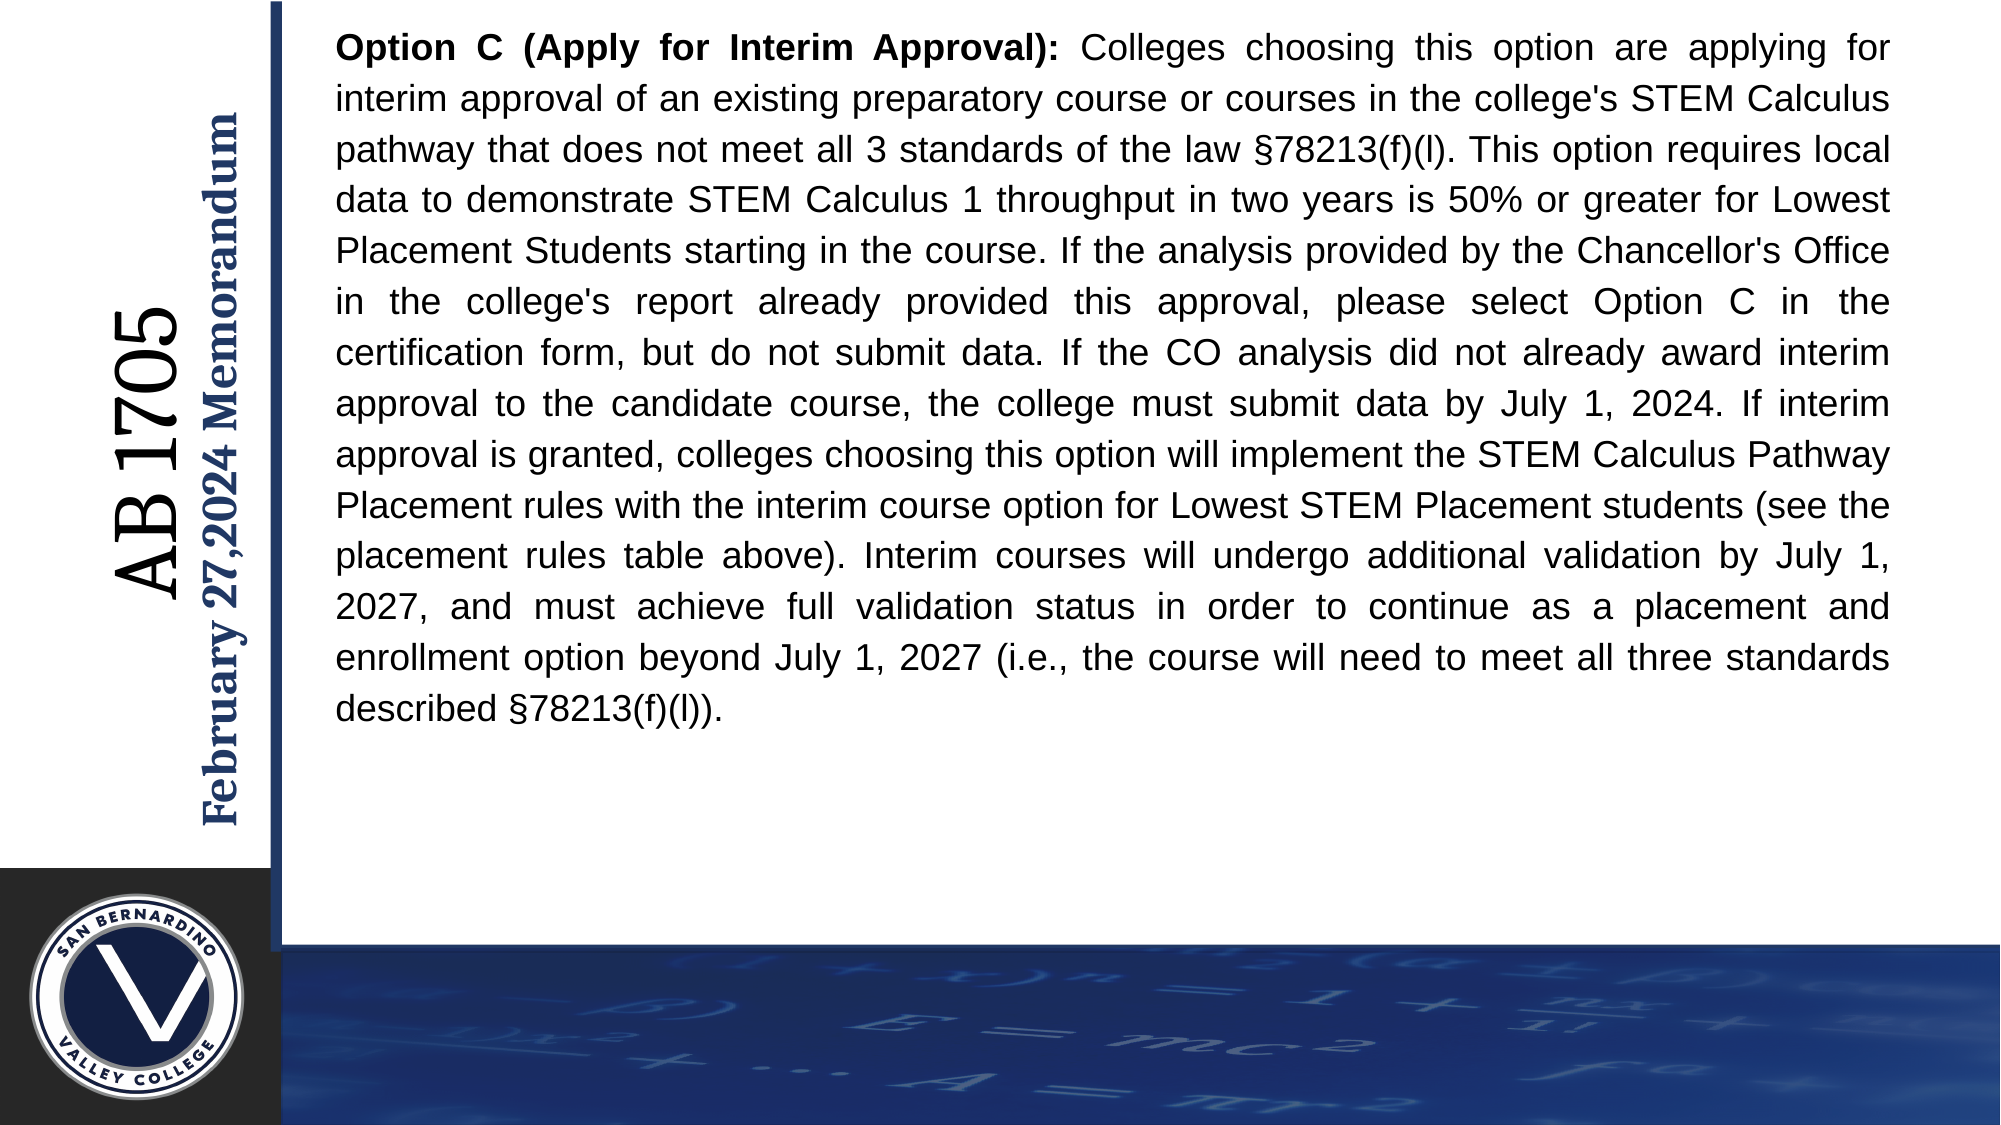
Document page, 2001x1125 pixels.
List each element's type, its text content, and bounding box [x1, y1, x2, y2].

picture [0, 868, 2000, 1125]
text_box [282, 944, 2000, 948]
text_box Option C (Apply for Interim Approval): Colleges choosing this option are applying for interim approval of an existing preparatory course or courses in the college's STEM Calculus pathway that does not meet all 3 standards of the law §78213(f)(l). This option requires local data to demonstrate STEM Calculus 1 throughput in two years is 50% or greater for Lowest Placement Students starting in the course. If the analysis provided by the Chancellor's Office in the college's report already provided this approval, please select Option C in the certification form, but do not submit data. If the CO analysis did not already award interim approval to the candidate course, the college must submit data by July 1, 2024. If interim approval is granted, colleges choosing this option will implement the STEM Calculus Pathway Placement rules with the interim course option for Lowest STEM Placement students (see the placement rules table above). Interim courses will undergo additional validation by July 1, 2027, and must achieve full validation status in order to continue as a placement and enrollment option beyond July 1, 2027 (i.e., the course will need to meet all three standards described §78213(f)(l)). [305, 9, 1923, 737]
text_box February 27,2024 Memorandum [178, 28, 254, 843]
text_box [270, 0, 283, 944]
text_box AB 1705 [77, 155, 178, 616]
